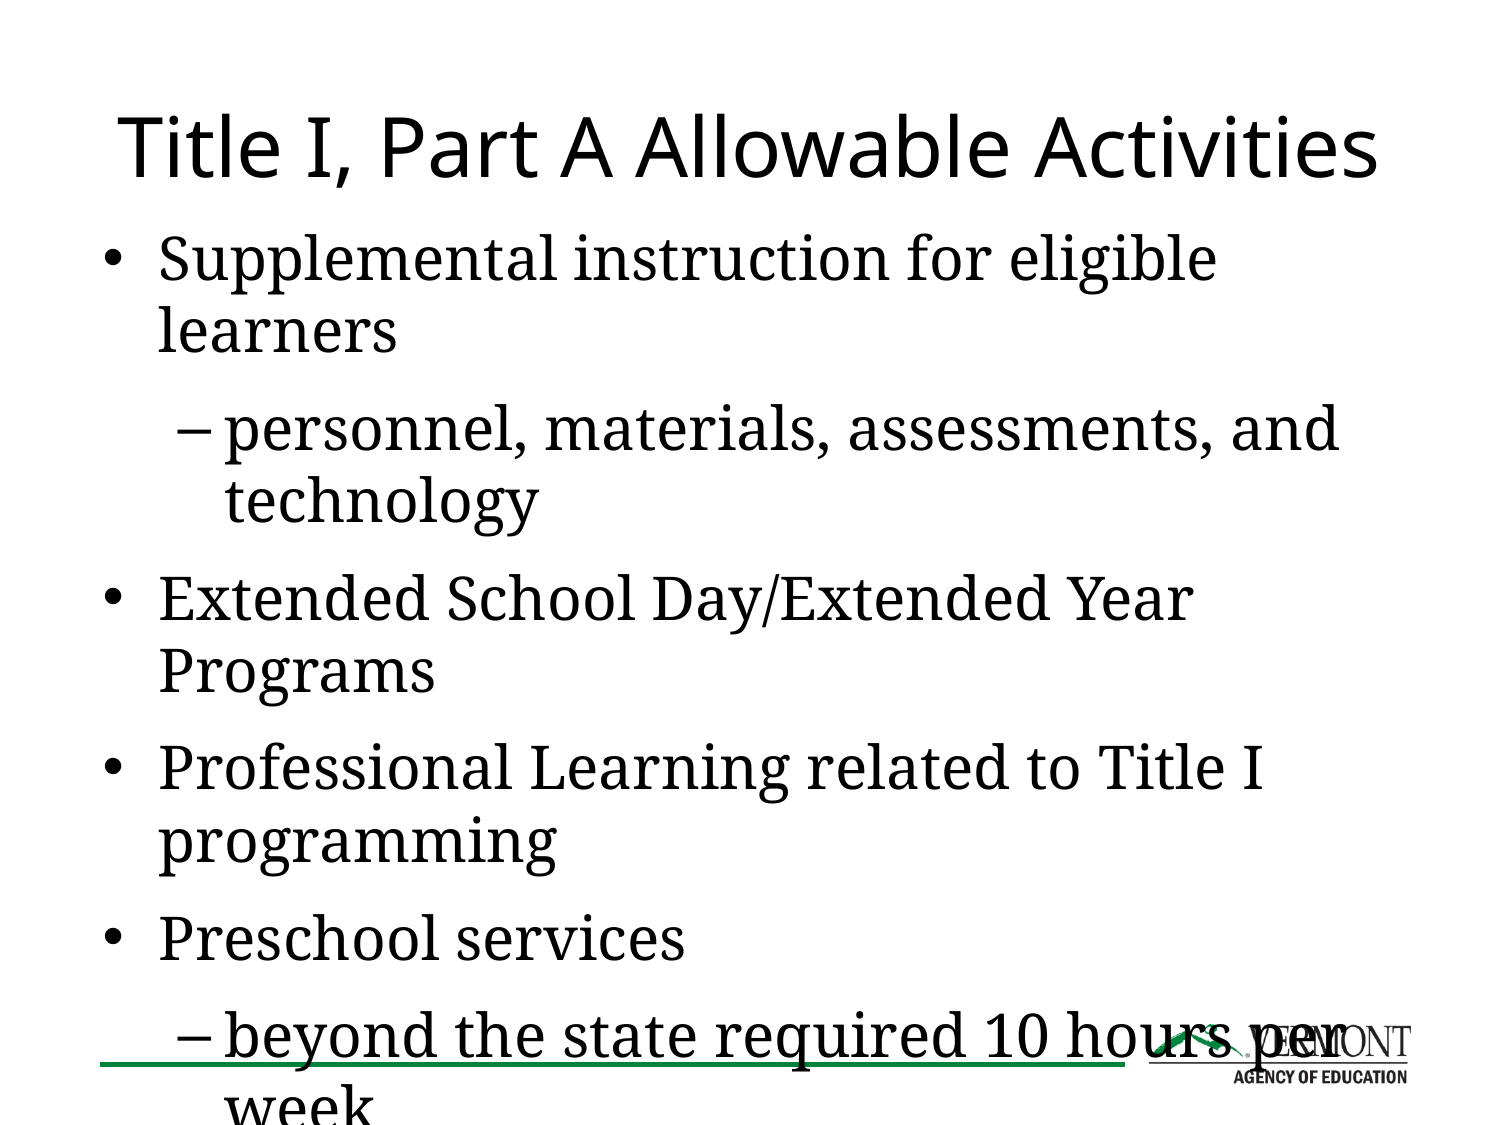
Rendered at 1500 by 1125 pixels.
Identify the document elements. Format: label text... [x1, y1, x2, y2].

list Supplemental instruction for eligible learners personnel, materials, assessments, and technology Extended School Day/Extended Year Programs Professional Learning related to Title I programming Preschool services beyond the state required 10 hours per week [87, 212, 1463, 963]
picture [1149, 1024, 1411, 1101]
title Title I, Part A Allowable Activities [75, 50, 1425, 238]
